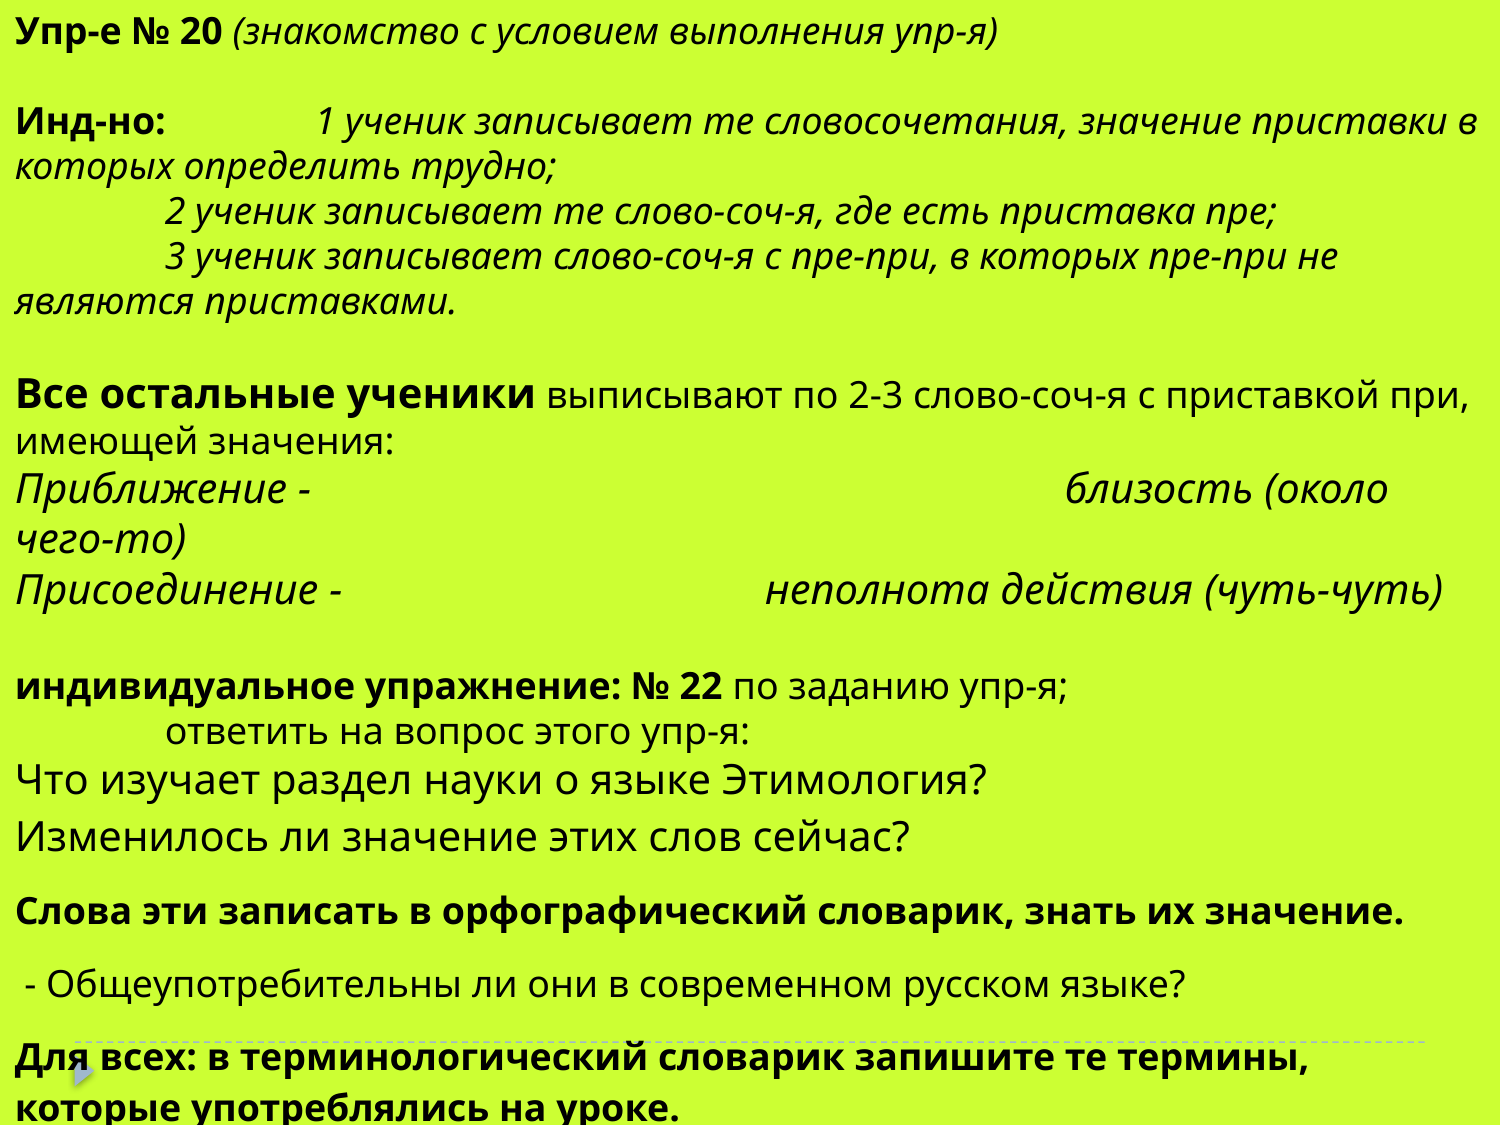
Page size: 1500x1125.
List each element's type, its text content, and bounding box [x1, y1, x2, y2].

text_box Упр-е № 20 (знакомство с условием выполнения упр-я) Инд-но: 1 ученик записывает те словосочетания, значение приставки в которых определить трудно; 2 ученик записывает те слово-соч-я, где есть приставка пре; 3 ученик записывает слово-соч-я с пре-при, в которых пре-при не являются приставками. Все остальные ученики выписывают по 2-3 слово-соч-я с приставкой при, имеющей значения: Приближение - близость (около чего-то) Присоединение - неполнота действия (чуть-чуть) индивидуальное упражнение: № 22 по заданию упр-я; ответить на вопрос этого упр-я: Что изучает раздел науки о языке Этимология? Изменилось ли значение этих слов сейчас? Слова эти записать в орфографический словарик, знать их значение. - Общеупотребительны ли они в современном русском языке? Для всех: в терминологический словарик запишите те термины, которые употреблялись на уроке. [0, 0, 1500, 1125]
